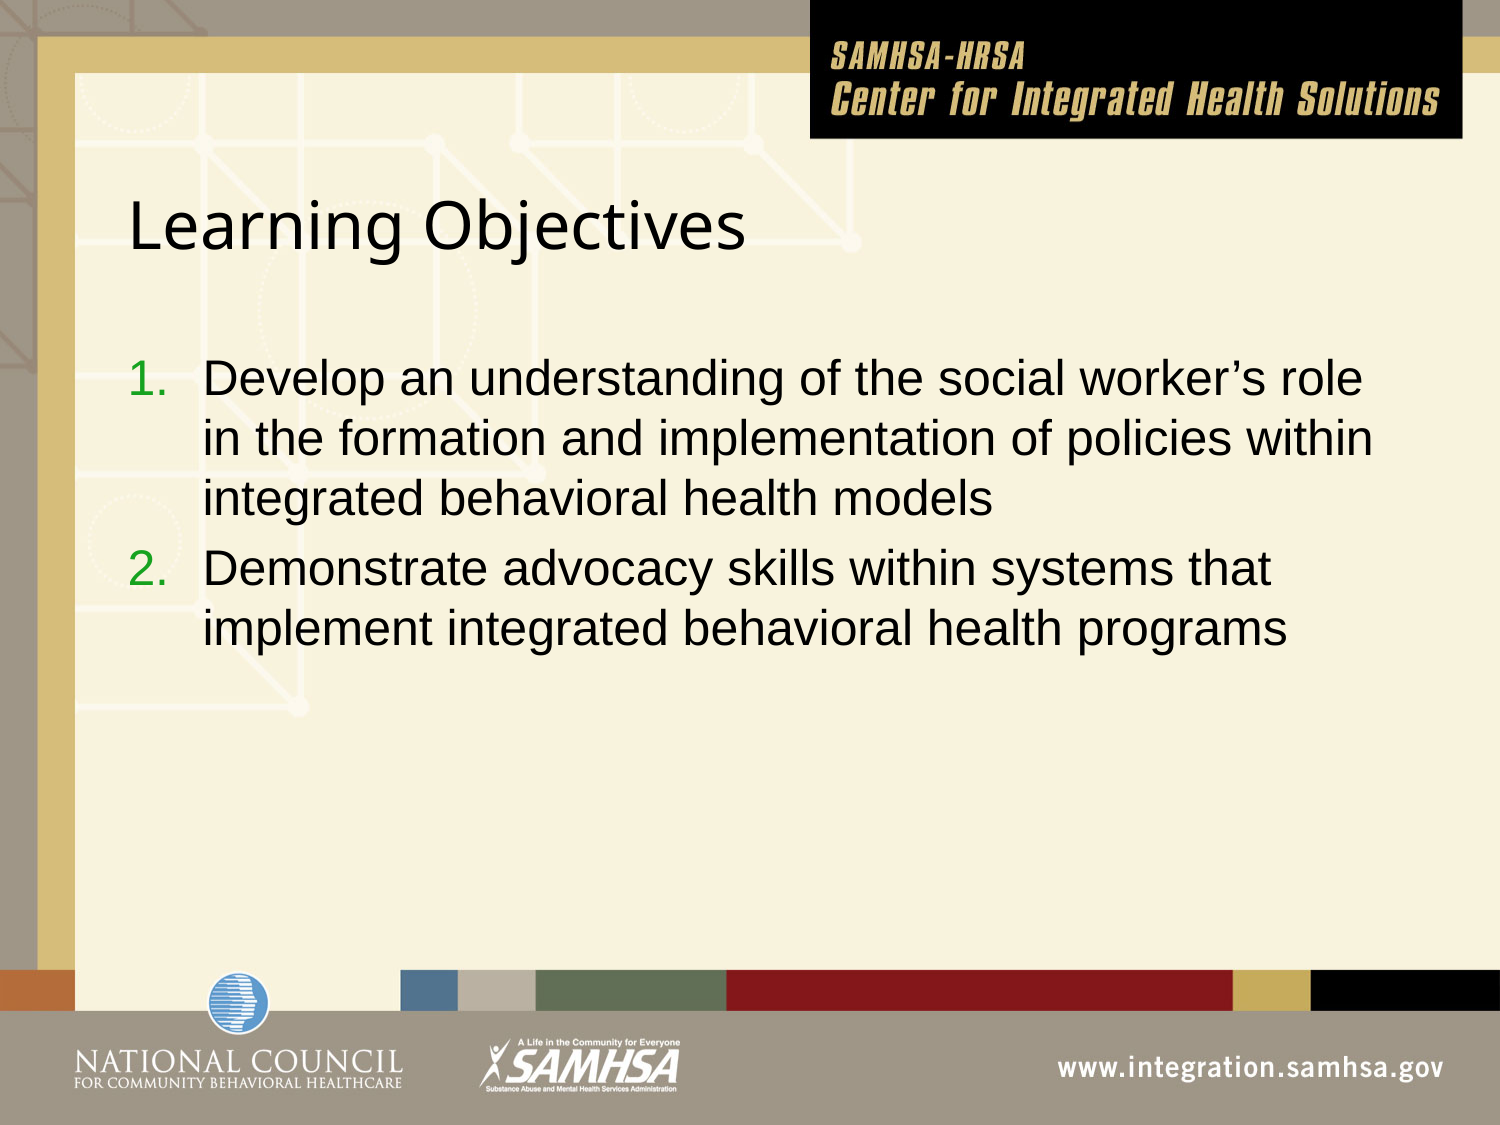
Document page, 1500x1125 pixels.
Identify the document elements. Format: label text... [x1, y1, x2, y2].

list Develop an understanding of the social worker’s role in the formation and implementation of policies within integrated behavioral health models Demonstrate advocacy skills within systems that implement integrated behavioral health programs [112, 337, 1425, 925]
title Learning Objectives [112, 174, 1425, 313]
picture [0, 0, 1500, 1125]
